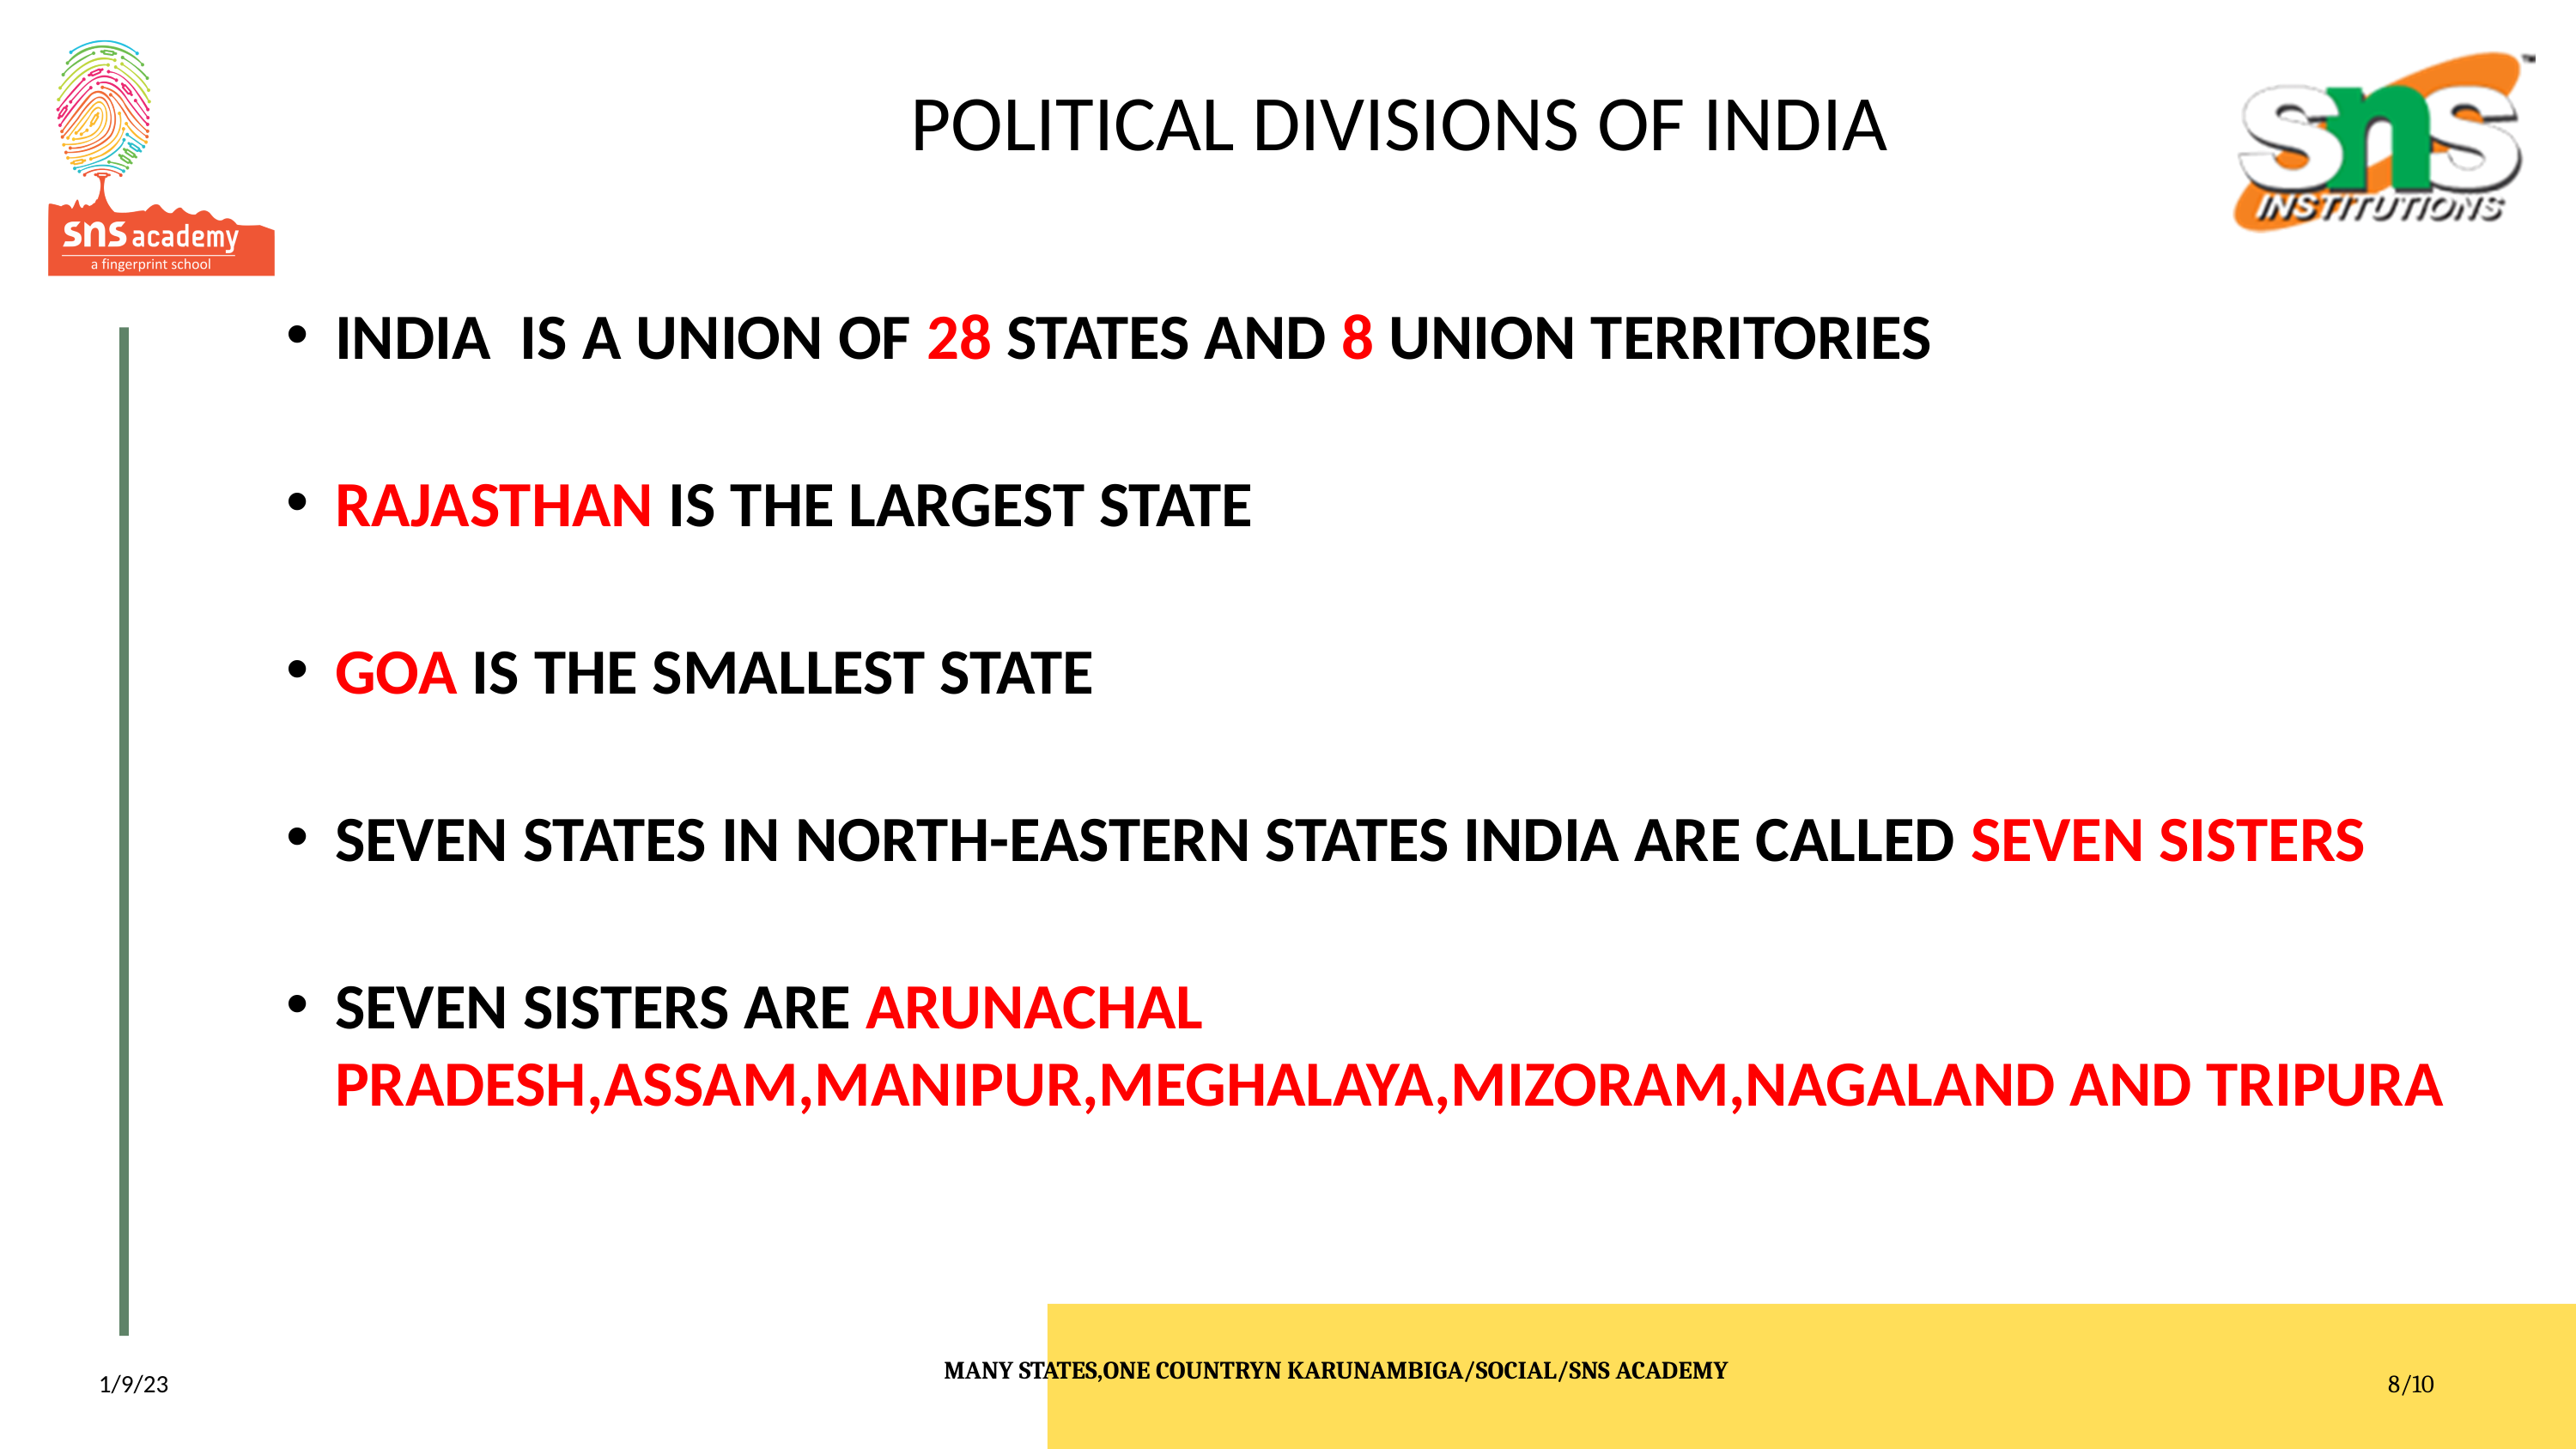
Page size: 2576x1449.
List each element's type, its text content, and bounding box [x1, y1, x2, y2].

text_box [119, 327, 129, 1337]
slide_number 8/10 [2146, 1357, 2447, 1410]
title POLITICAL DIVISIONS OF INDIA [714, 39, 2085, 200]
list INDIA IS A UNION OF 28 STATES AND 8 UNION TERRITORIES RAJASTHAN IS THE LARGEST STATE GOA IS THE SMALLEST STATE SEVEN STATES IN NORTH-EASTERN STATES INDIA ARE CALLED SEVEN SISTERS SEVEN SISTERS ARE ARUNACHAL PRADESH,ASSAM,MANIPUR,MEGHALAYA,MIZORAM,NAGALAND AND TRIPURA [258, 288, 2515, 1298]
footer MANY STATES,ONE COUNTRYN KARUNAMBIGA/SOCIAL/SNS ACADEMY [837, 1357, 1836, 1411]
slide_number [85, 1357, 386, 1410]
text_box [536, 434, 2205, 791]
picture [2233, 50, 2536, 233]
picture [38, 33, 280, 285]
text_box [1047, 1303, 2576, 1449]
